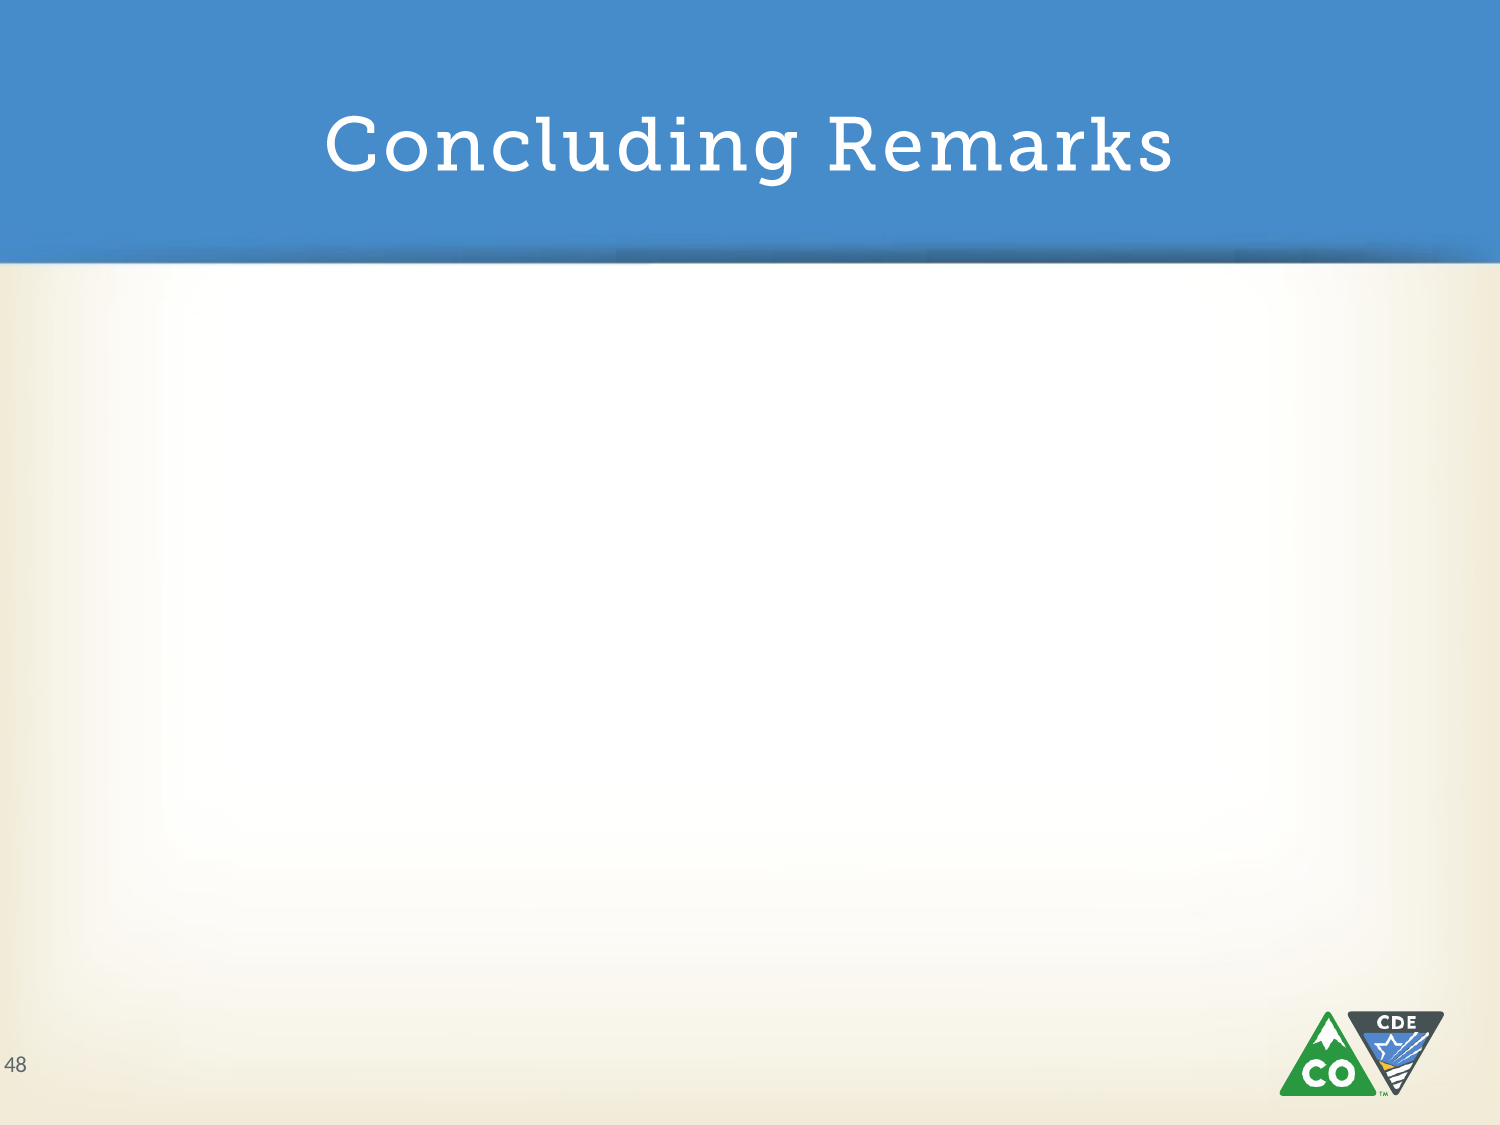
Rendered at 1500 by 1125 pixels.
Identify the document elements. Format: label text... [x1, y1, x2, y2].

text_box 48 [0, 1052, 37, 1077]
picture [0, 0, 1500, 1125]
